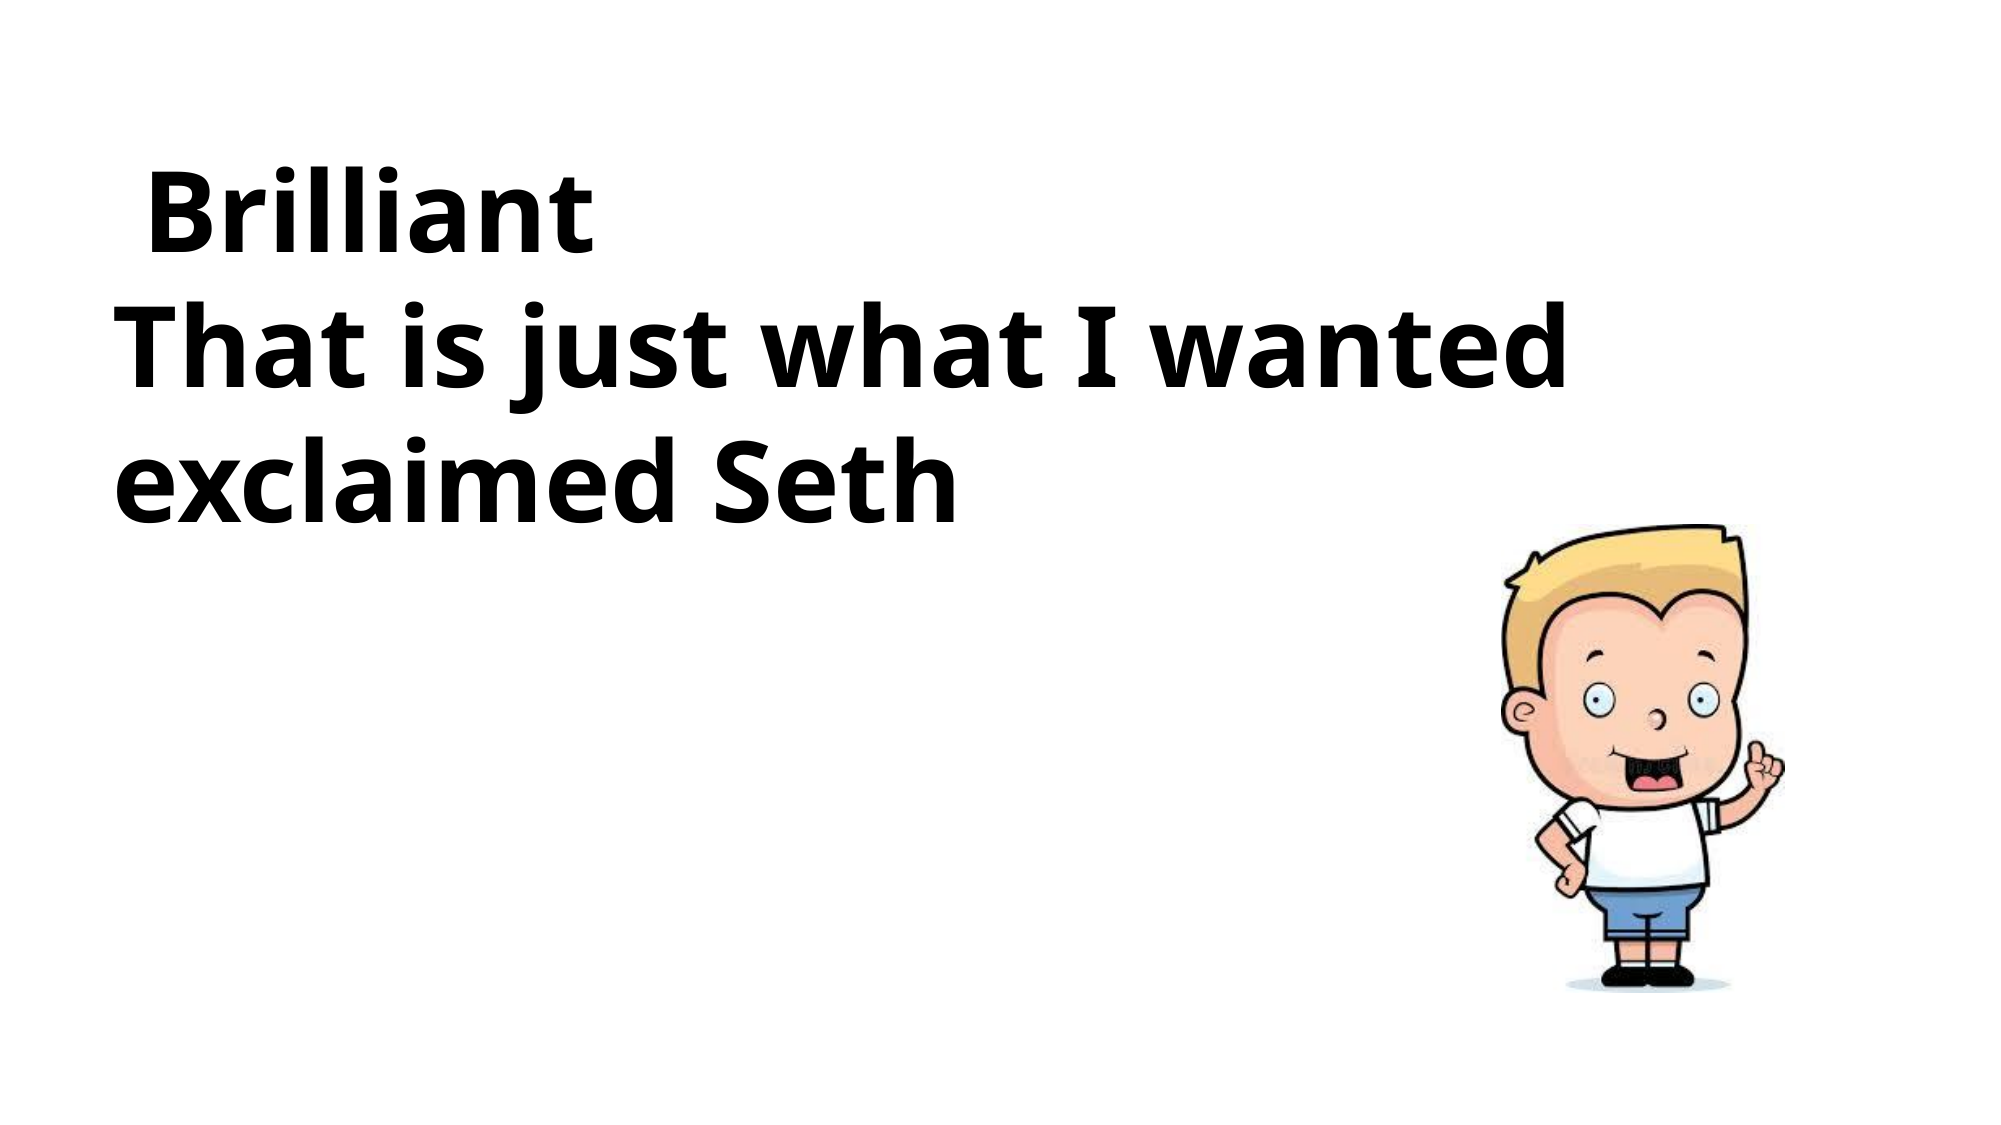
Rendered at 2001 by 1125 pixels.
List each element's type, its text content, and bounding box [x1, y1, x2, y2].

picture [1501, 524, 1785, 993]
text_box Brilliant That is just what I wanted exclaimed Seth [98, 132, 1899, 552]
